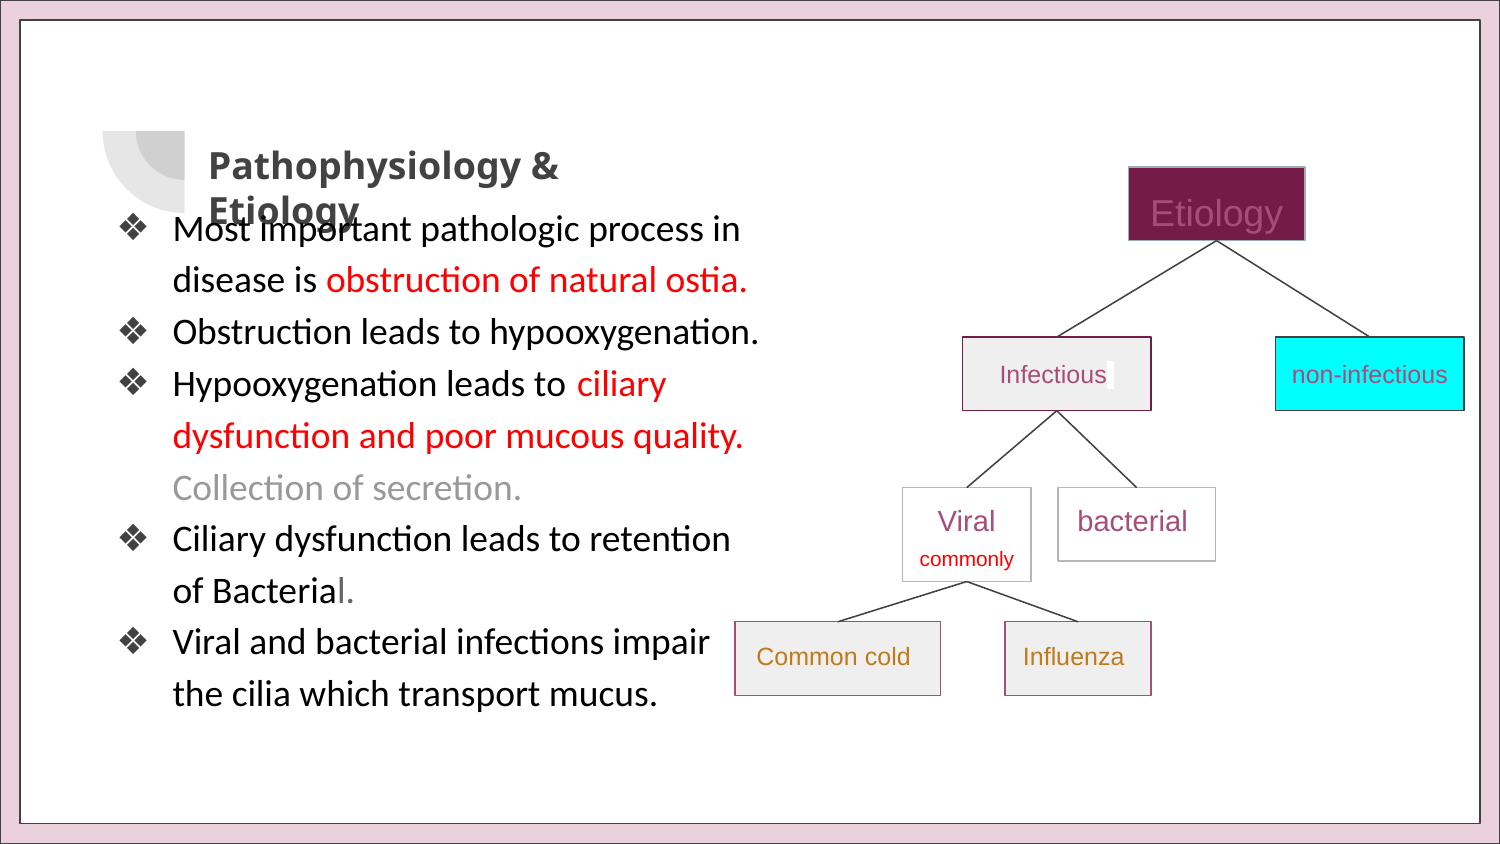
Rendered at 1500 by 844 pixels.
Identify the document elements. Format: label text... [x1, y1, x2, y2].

text_box Viral commonly [902, 487, 1031, 579]
title Pathophysiology & Etiology [192, 126, 721, 182]
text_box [966, 410, 1058, 488]
text_box Etiology [1128, 166, 1305, 239]
text_box Influenza [1005, 621, 1152, 696]
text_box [1056, 240, 1217, 338]
text_box bacterial [1057, 487, 1216, 562]
text_box Common cold [735, 621, 941, 696]
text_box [1058, 410, 1137, 488]
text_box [1218, 240, 1371, 338]
text_box non-infectious [1275, 337, 1465, 411]
text_box [0, 0, 1500, 844]
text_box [966, 581, 1079, 622]
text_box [837, 581, 964, 622]
list Most important pathologic process in disease is ​obstruction of natural ostia. Obstruction leads to hypooxygenation. Hypooxygenation leads to​ ciliary dysfunction and poor mucous quality.​ Collection of secretion. Ciliary dysfunction leads to retention of Bacteria​l. Viral and bacterial infections impair the cilia which transport mucus. [82, 182, 781, 696]
text_box Infectious [962, 337, 1152, 411]
